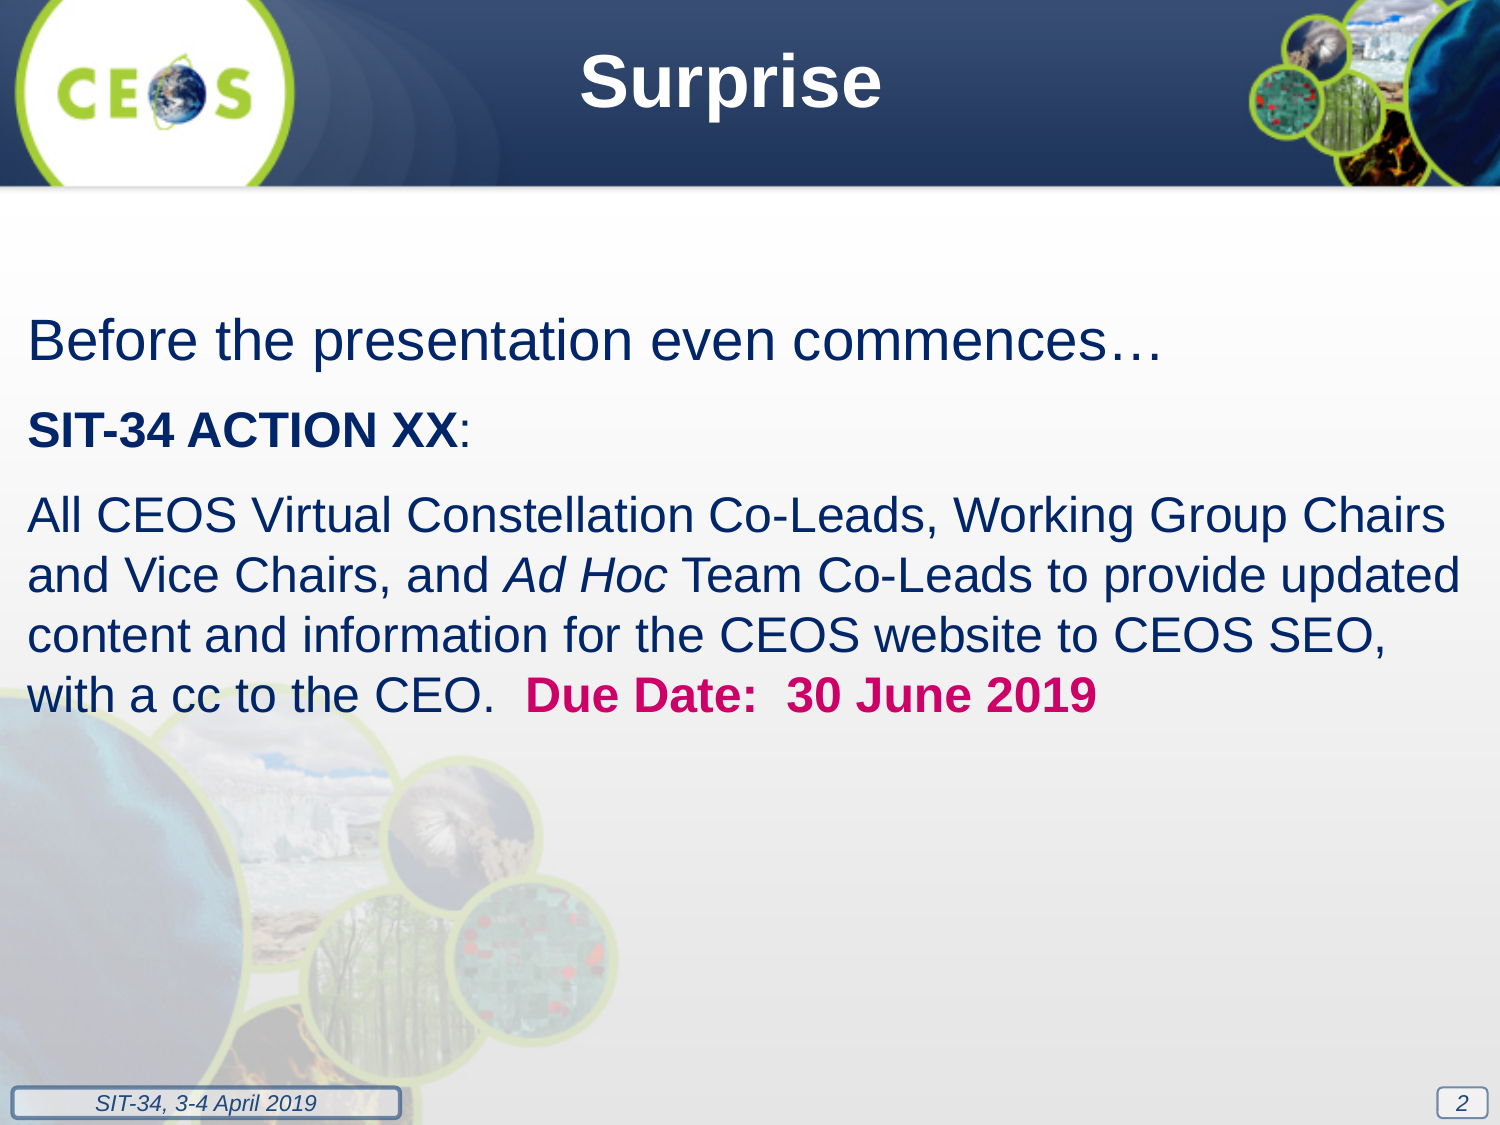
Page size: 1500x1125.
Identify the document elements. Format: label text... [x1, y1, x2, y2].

picture [0, 0, 1500, 1125]
slide_number 2 [1436, 1086, 1489, 1120]
list Before the presentation even commences… SIT-34 ACTION XX: All CEOS Virtual Constellation Co-Leads, Working Group Chairs and Vice Chairs, and Ad Hoc Team Co-Leads to provide updated content and information for the CEOS website to CEOS SEO, with a cc to the CEO. Due Date: 30 June 2019 [12, 200, 1488, 1088]
list Surprise [324, 24, 1138, 188]
